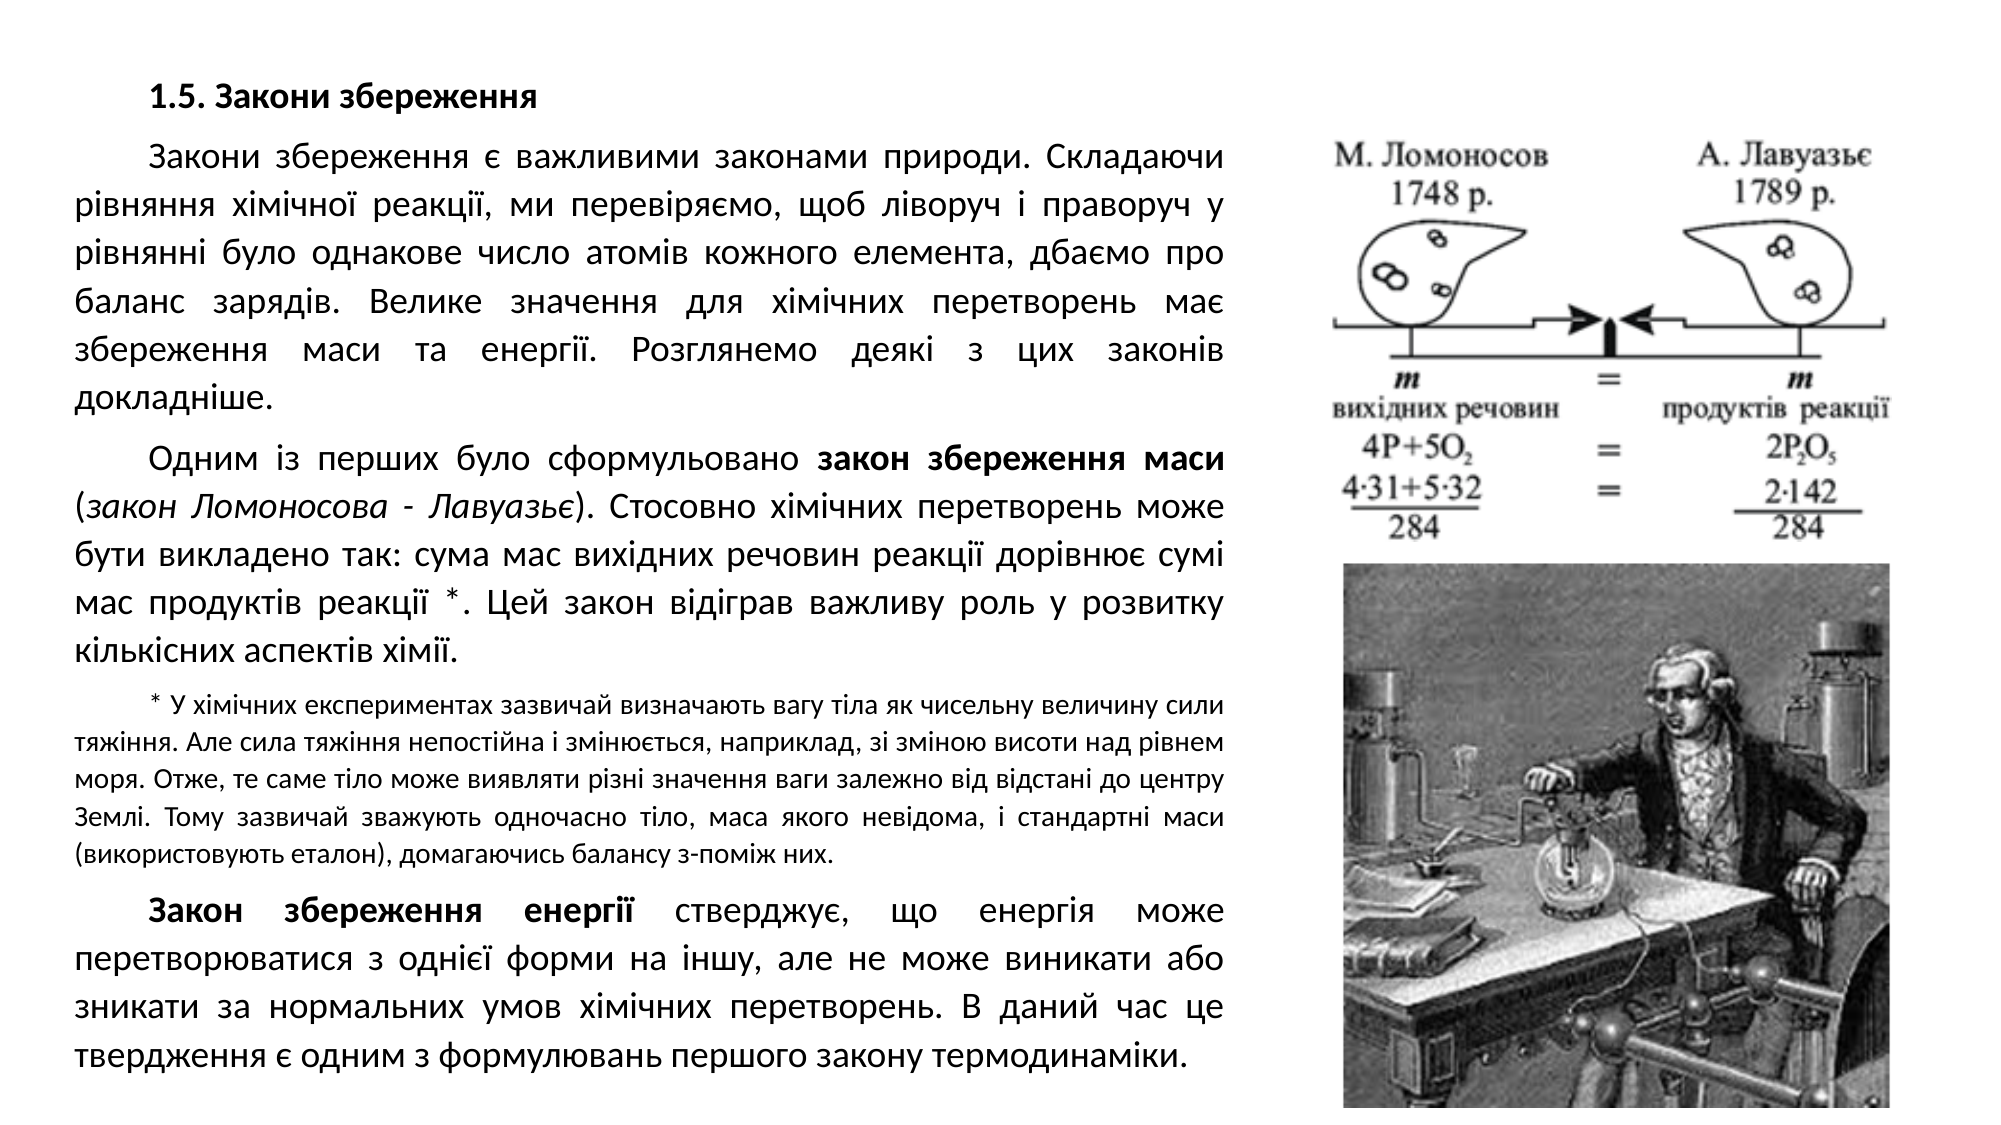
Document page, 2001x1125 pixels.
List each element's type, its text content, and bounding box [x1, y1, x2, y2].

text_box 1.5. Закони збереження Закони збереження є важливими законами природи. Складаючи рівняння хімічної реакції, ми перевіряємо, щоб ліворуч і праворуч у рівнянні було однакове число атомів кожного елемента, дбаємо про баланс зарядів. Велике значення для хімічних перетворень має збереження маси та енергії. Розглянемо деякі з цих законів докладніше. Одним із перших було сформульовано закон збереження маси (закон Ломоносова - Лавуазьє). Стосовно хімічних перетворень може бути викладено так: сума мас вихідних речовин реакції дорівнює сумі мас продуктів реакції *. Цей закон відіграв важливу роль у розвитку кількісних аспектів хімії. * У хімічних експериментах зазвичай визначають вагу тіла як чисельну величину сили тяжіння. Але сила тяжіння непостійна і змінюється, наприклад, зі зміною висоти над рівнем моря. Отже, те саме тіло може виявляти різні значення ваги залежно від відстані до центру Землі. Тому зазвичай зважують одночасно тіло, маса якого невідома, і стандартні маси (використовують еталон), домагаючись балансу з-поміж них. Закон збереження енергії стверджує, що енергія може перетворюватися з однієї форми на іншу, але не може виникати або зникати за нормальних умов хімічних перетворень. В даний час це твердження є одним з формулювань першого закону термодинаміки. [59, 60, 1241, 1082]
picture [1340, 562, 1892, 1108]
picture [1331, 138, 1892, 542]
